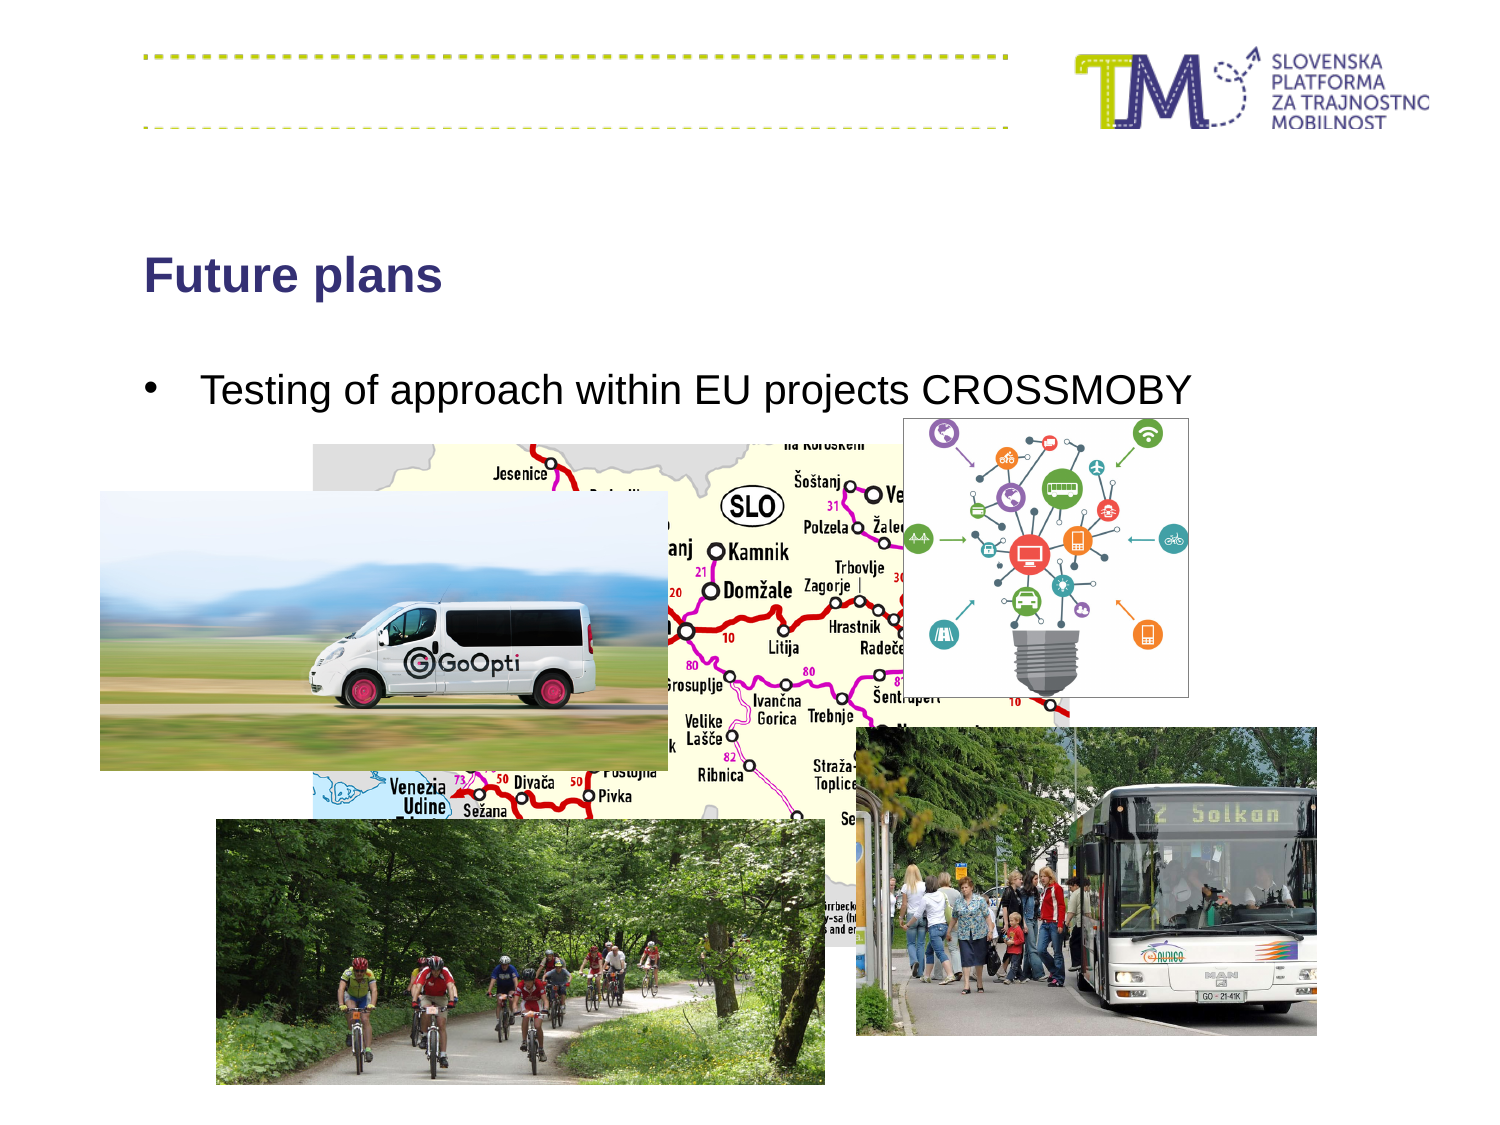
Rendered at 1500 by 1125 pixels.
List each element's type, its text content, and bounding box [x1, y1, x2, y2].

picture [143, 46, 1430, 130]
text_box Future plans Testing of approach within EU projects CROSSMOBY [143, 242, 1329, 413]
picture [100, 417, 1318, 1085]
